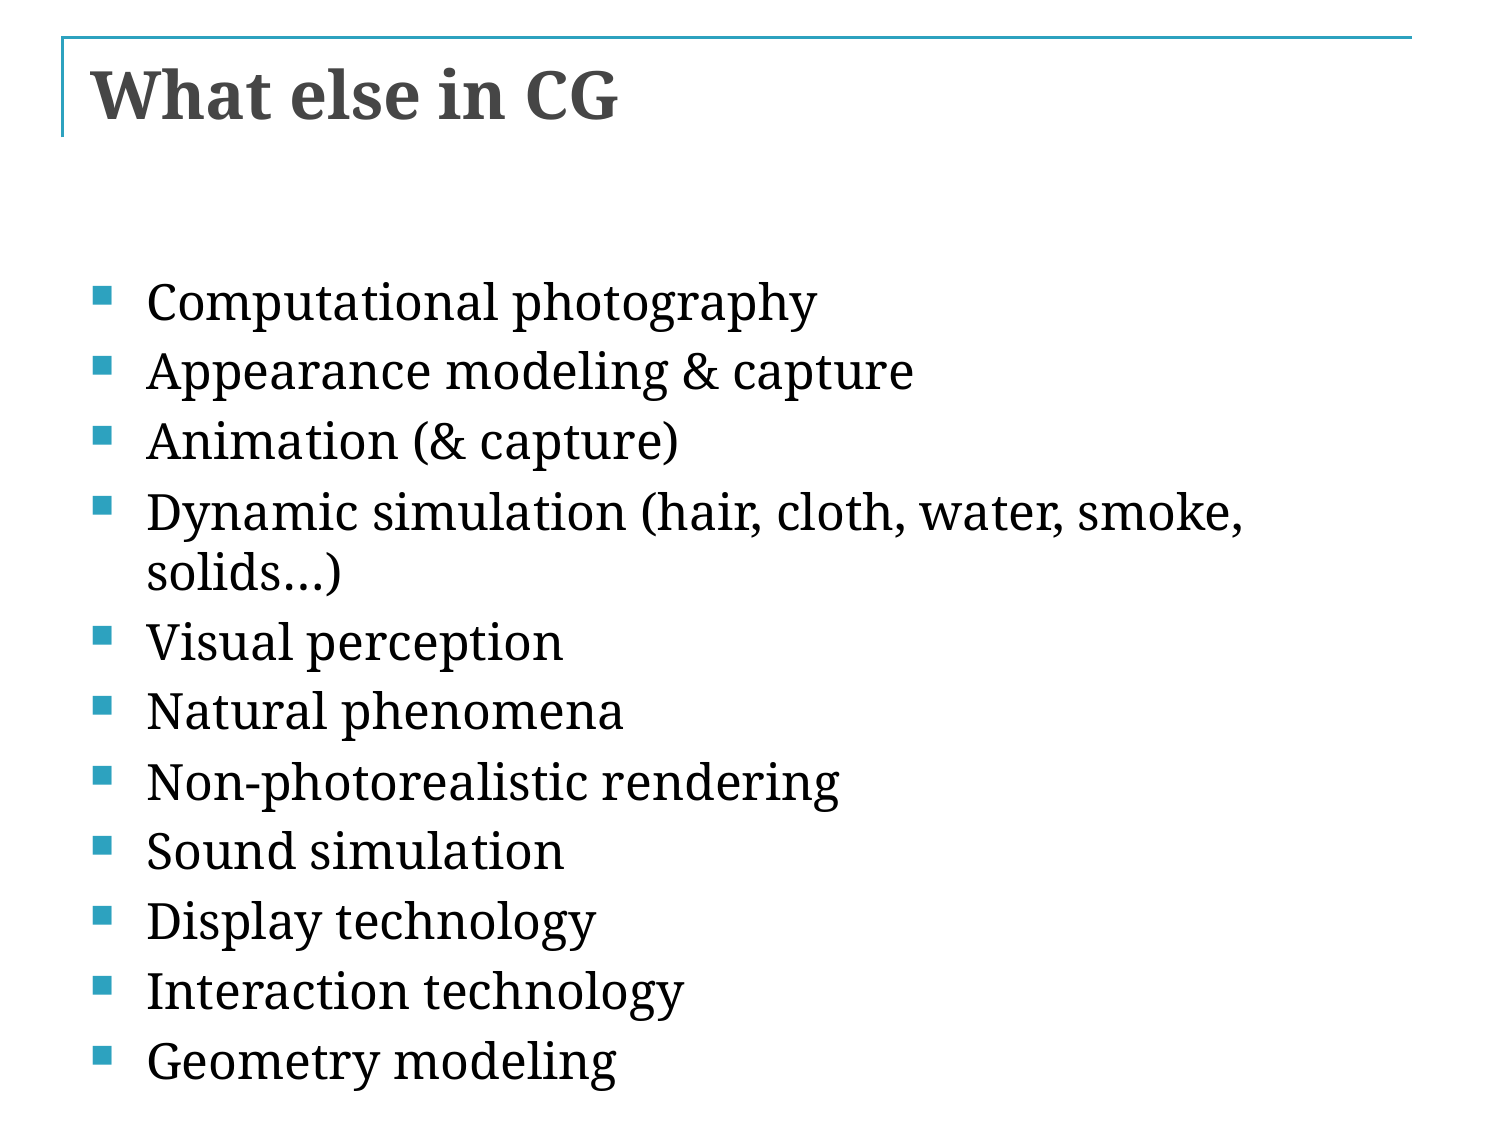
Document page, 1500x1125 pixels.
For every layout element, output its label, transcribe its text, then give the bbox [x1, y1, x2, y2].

title What else in CG [74, 45, 1426, 233]
list Computational photography Appearance modeling & capture Animation (& capture) Dynamic simulation (hair, cloth, water, smoke, solids…) Visual perception Natural phenomena Non-photorealistic rendering Sound simulation Display technology Interaction technology Geometry modeling [74, 262, 1426, 1083]
